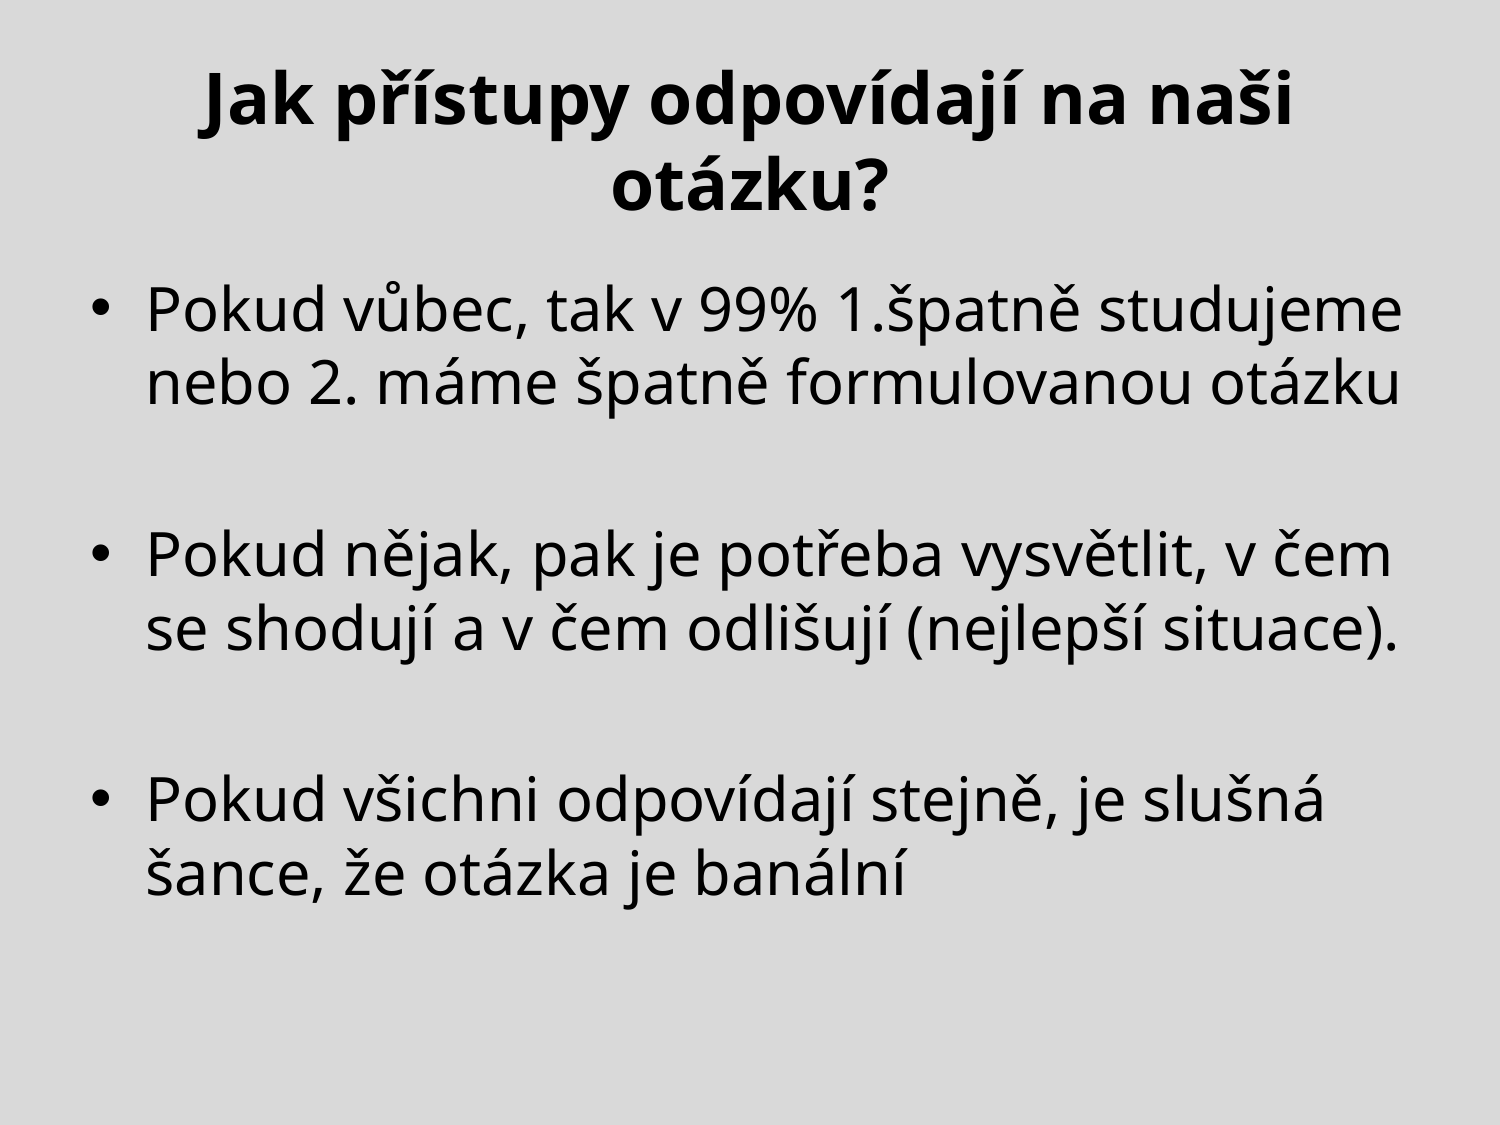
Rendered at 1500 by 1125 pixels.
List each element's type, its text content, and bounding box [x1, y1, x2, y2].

list Pokud vůbec, tak v 99% 1.špatně studujeme nebo 2. máme špatně formulovanou otázku Pokud nějak, pak je potřeba vysvětlit, v čem se shodují a v čem odlišují (nejlepší situace). Pokud všichni odpovídají stejně, je slušná šance, že otázka je banální [75, 262, 1425, 1005]
title Jak přístupy odpovídají na naši otázku? [75, 45, 1425, 233]
